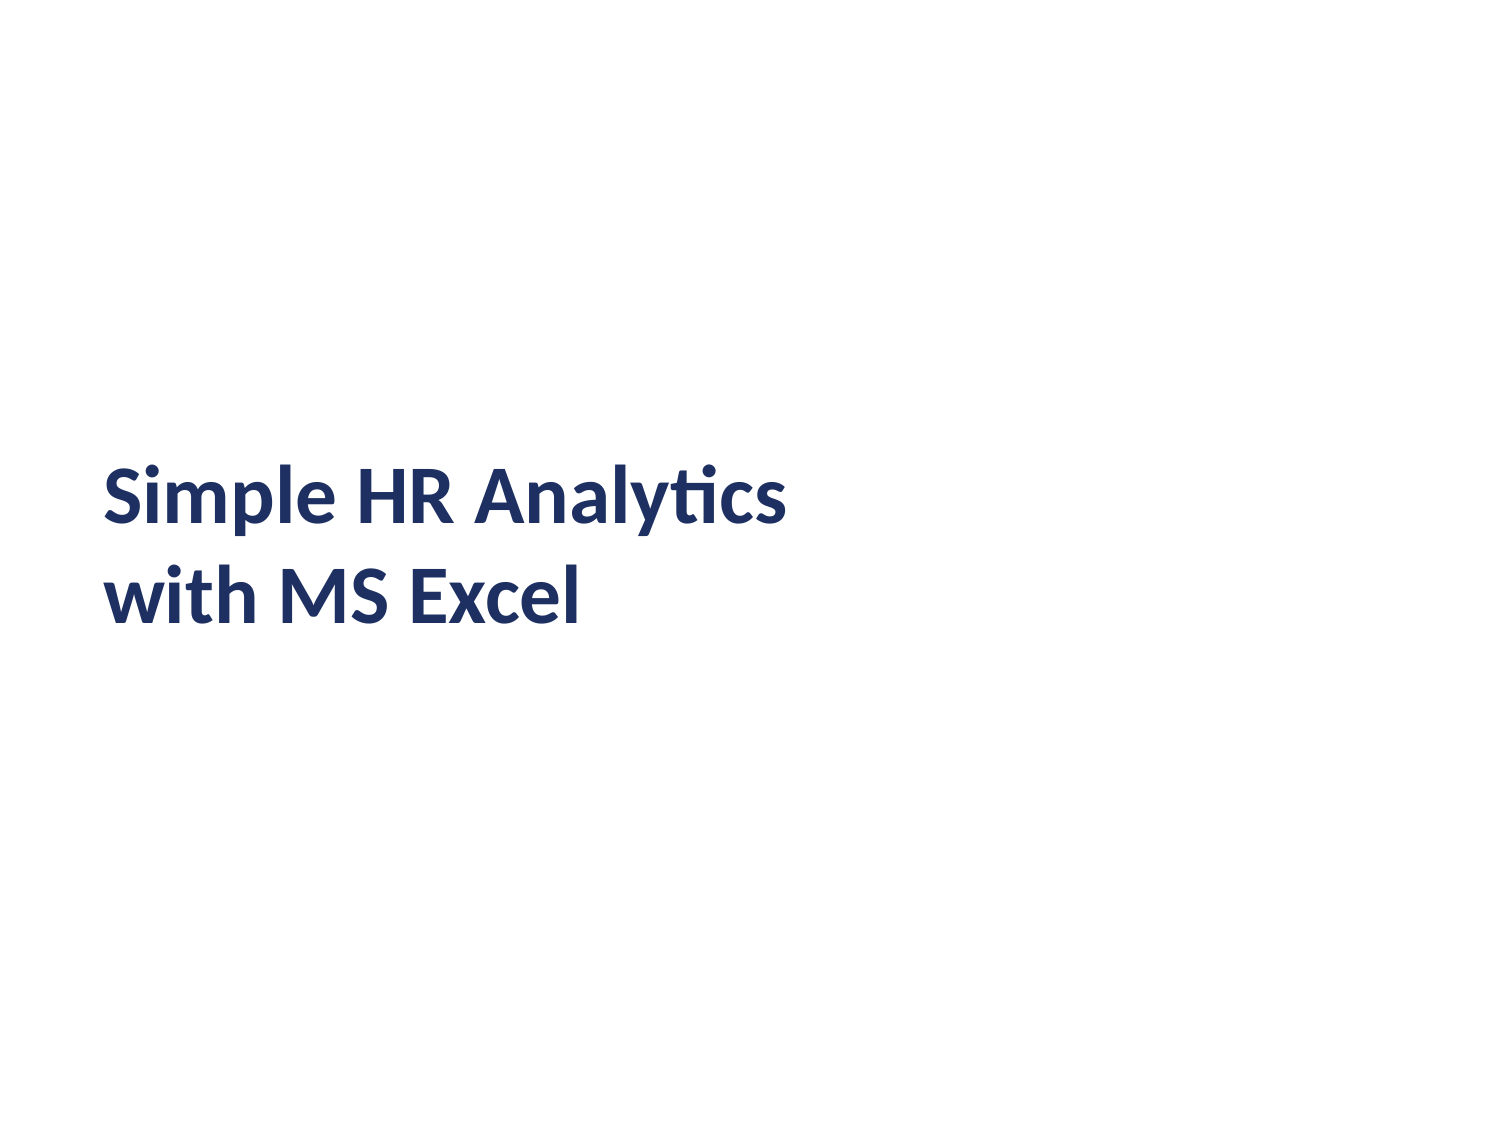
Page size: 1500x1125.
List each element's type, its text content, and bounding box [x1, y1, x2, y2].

text_box Simple HR Analytics with MS Excel [88, 432, 1483, 778]
